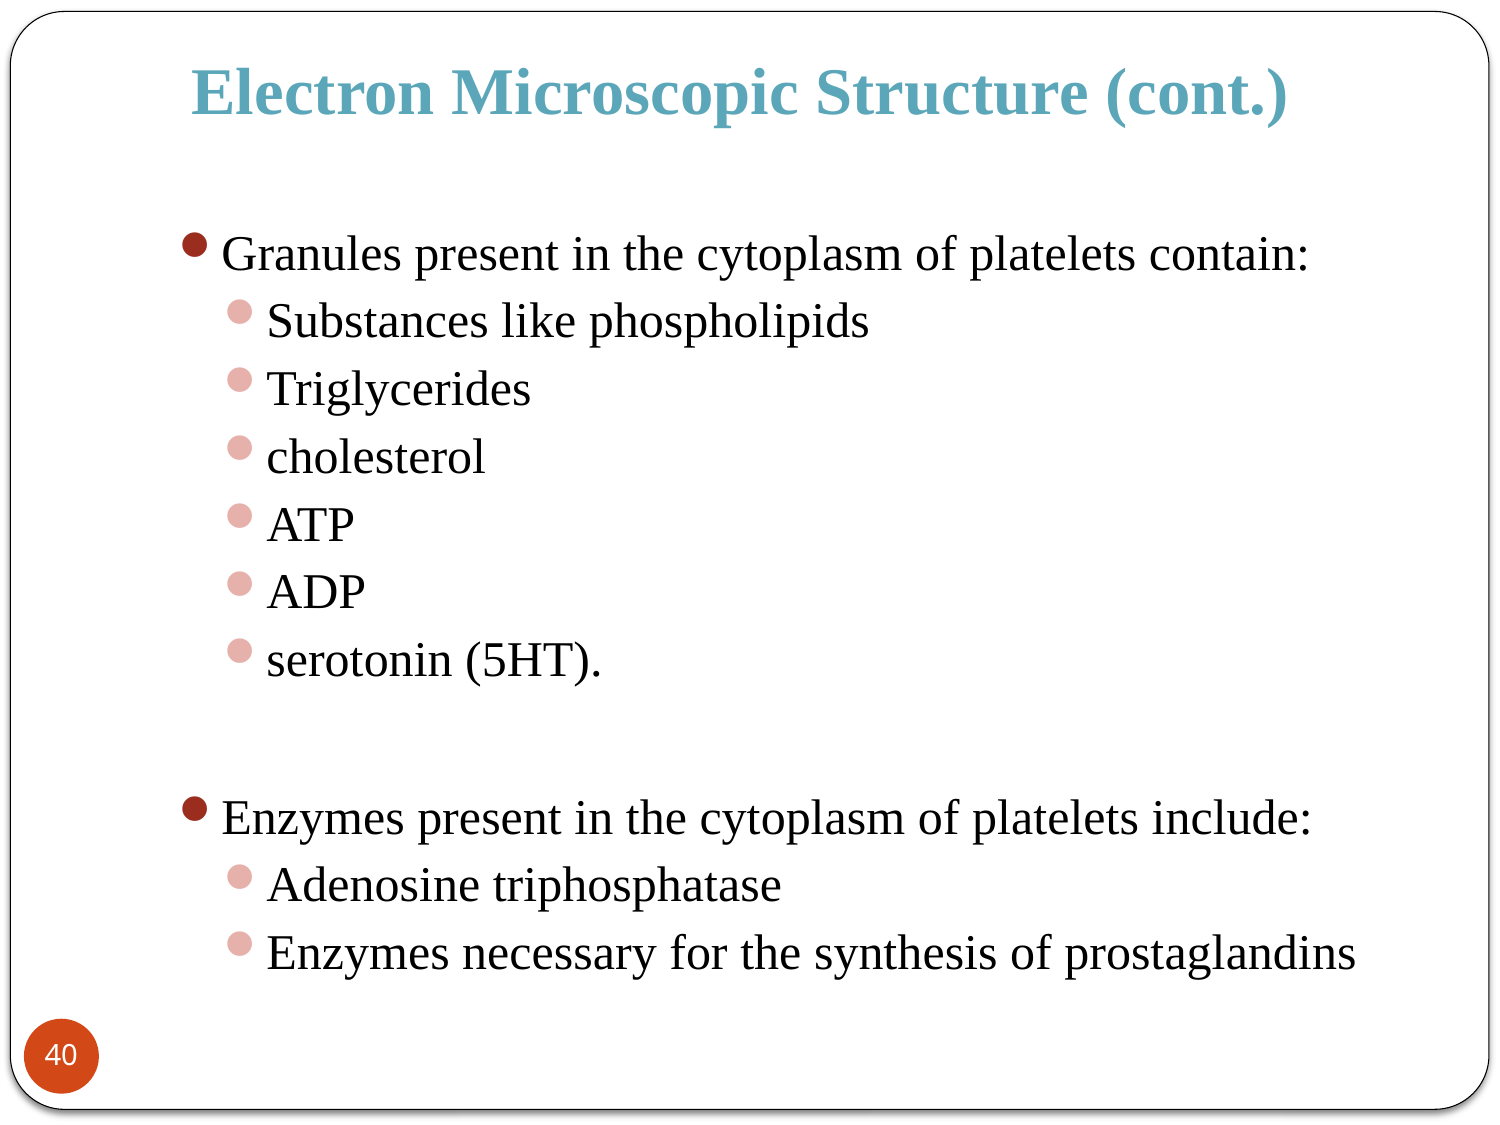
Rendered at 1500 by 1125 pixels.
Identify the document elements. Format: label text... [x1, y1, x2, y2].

title Electron Microscopic Structure (cont.) [111, 28, 1387, 156]
slide_number 40 [23, 1018, 99, 1094]
list Granules present in the cytoplasm of platelets contain: Substances like phospholipids Triglycerides cholesterol ATP ADP serotonin (5HT). Enzymes present in the cytoplasm of platelets include: Adenosine triphosphatase Enzymes necessary for the synthesis of prostaglandins [111, 212, 1425, 988]
